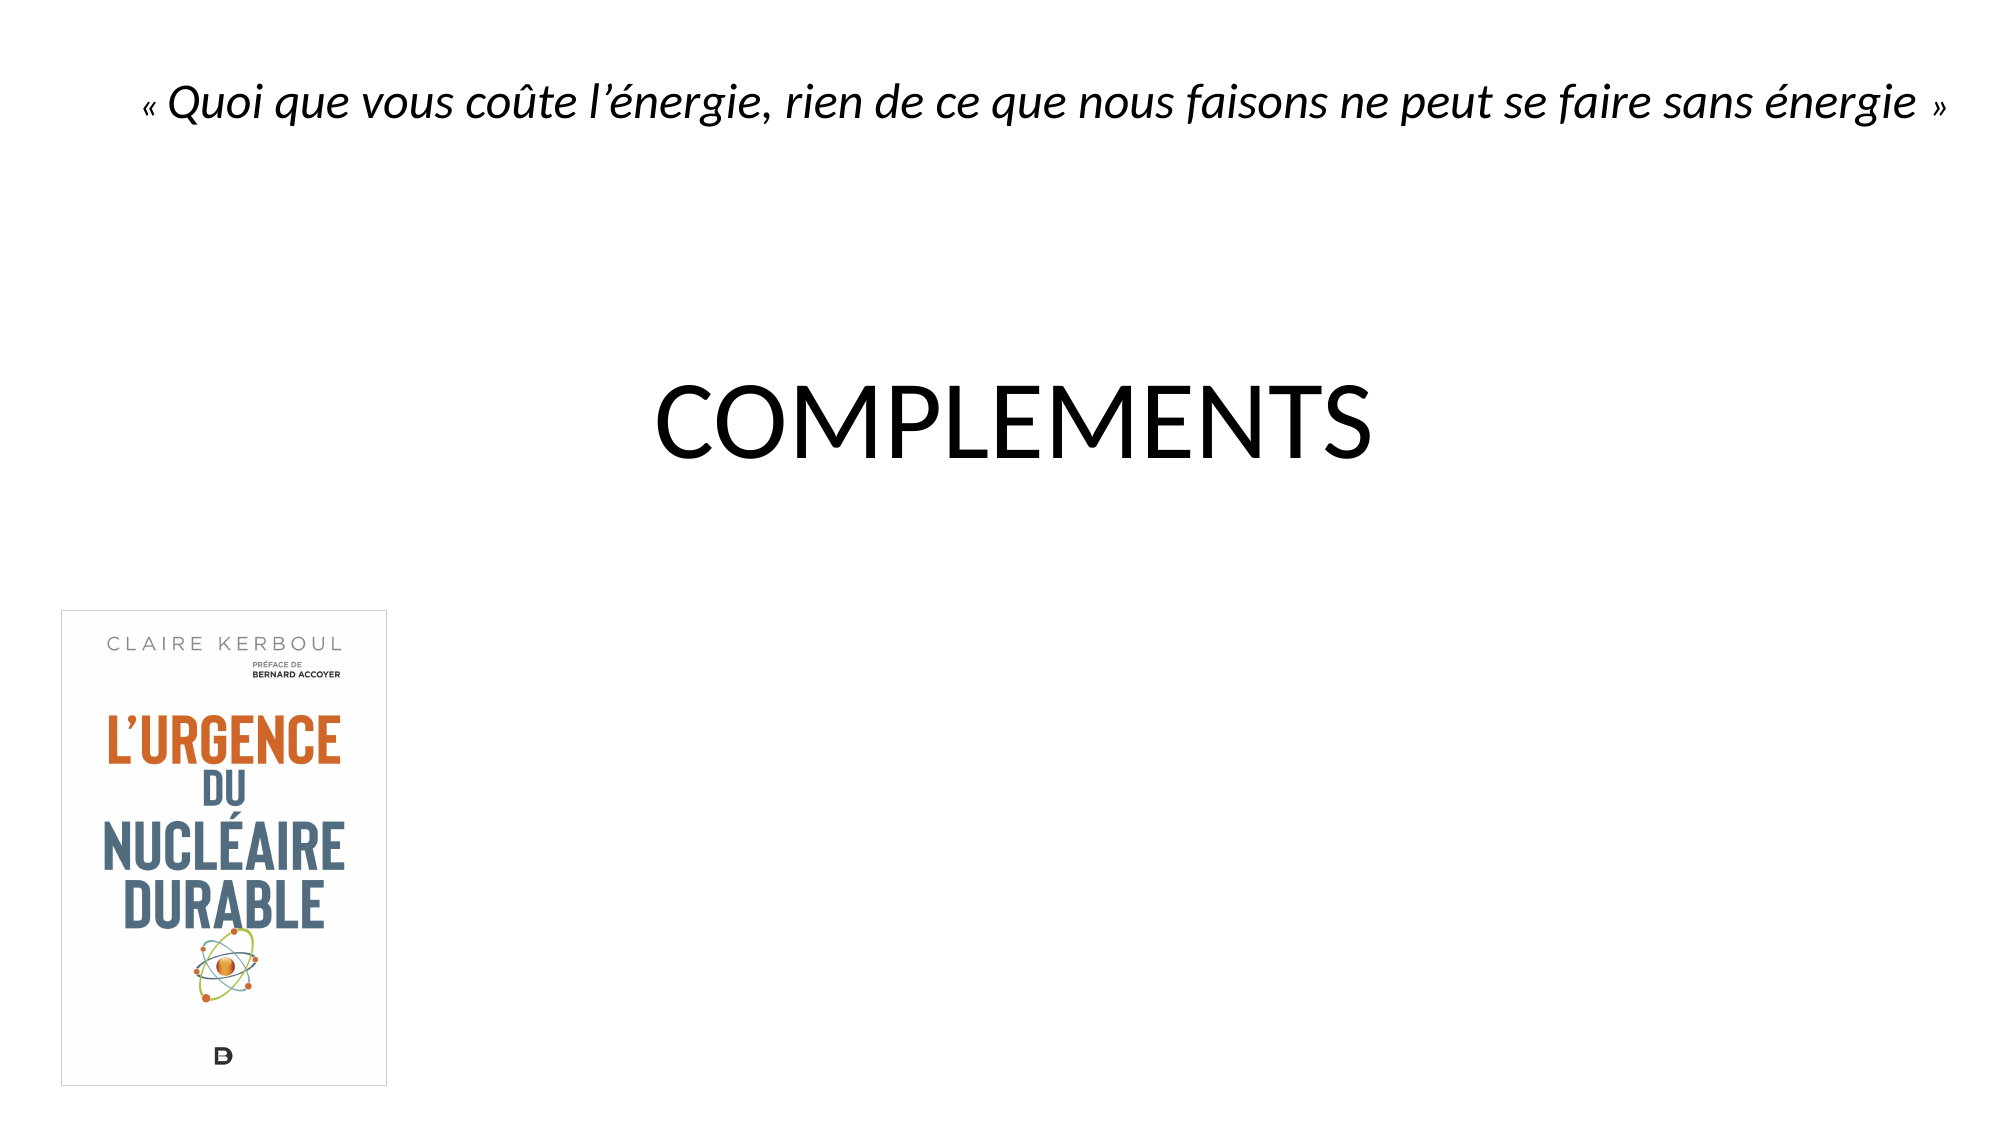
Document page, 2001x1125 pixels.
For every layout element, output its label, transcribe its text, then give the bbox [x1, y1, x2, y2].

text_box « Quoi que vous coûte l’énergie, rien de ce que nous faisons ne peut se faire sans énergie » [124, 61, 1965, 136]
picture [61, 610, 387, 1086]
text_box COMPLEMENTS [640, 338, 1390, 488]
